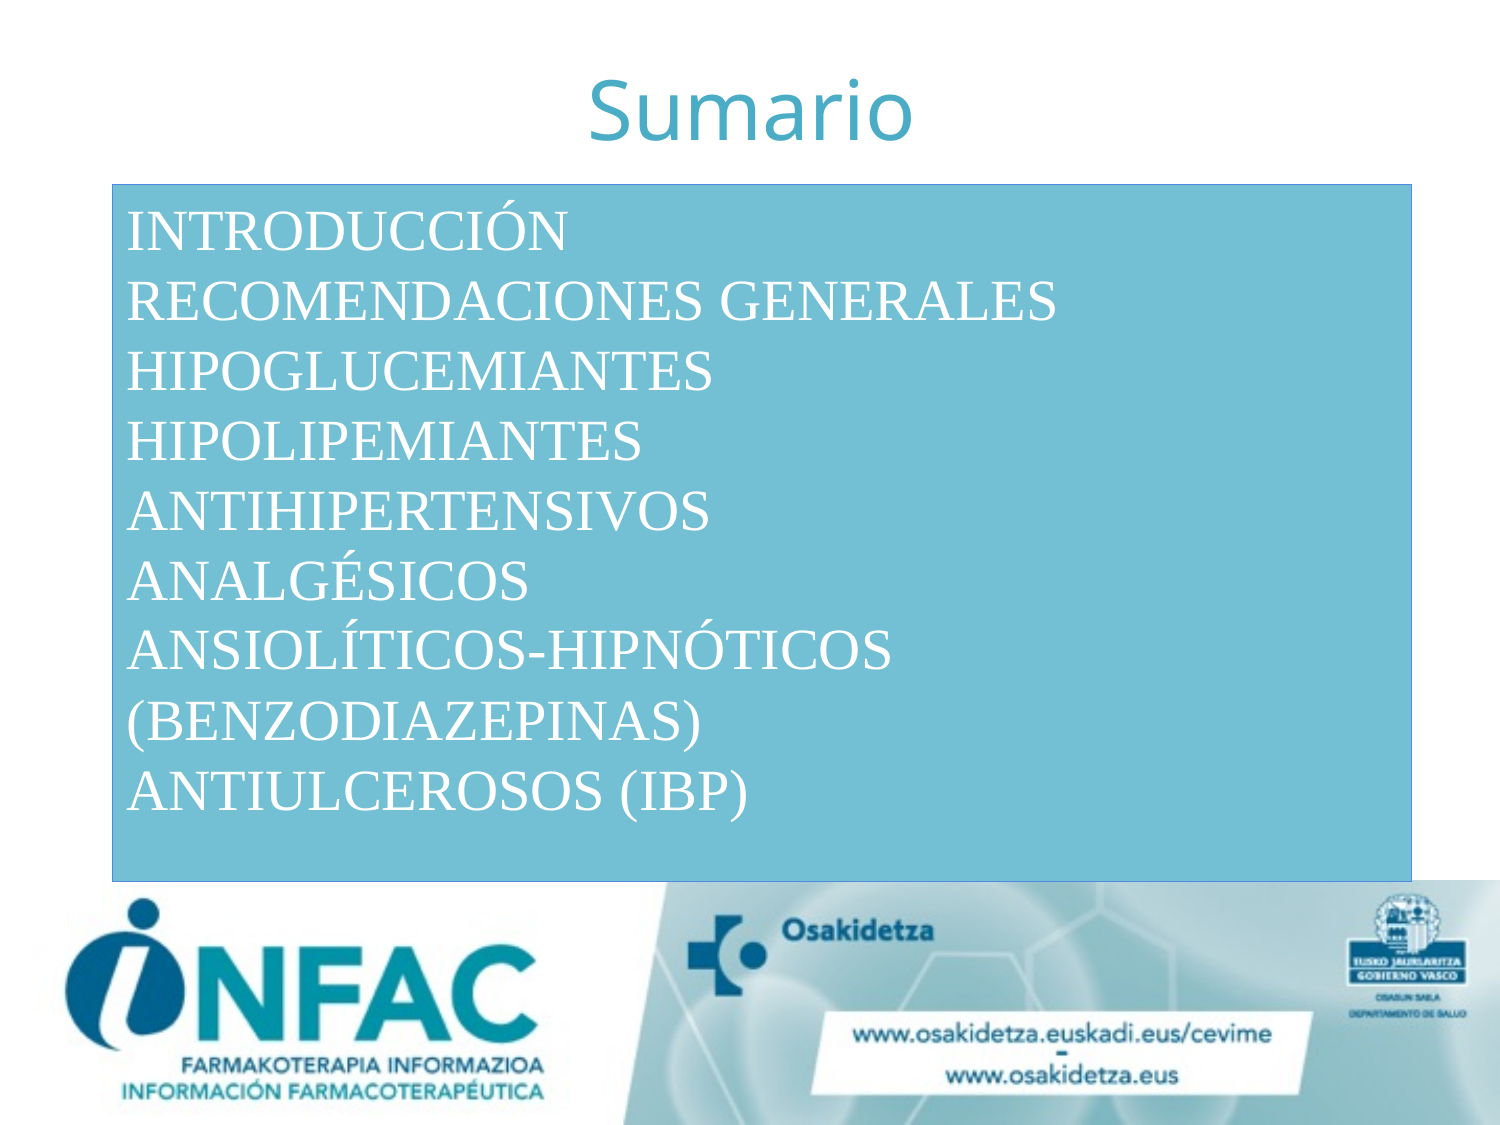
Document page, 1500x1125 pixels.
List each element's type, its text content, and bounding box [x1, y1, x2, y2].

picture [1, 880, 1500, 1125]
list INTRODUCCIÓN RECOMENDACIONES GENERALES HIPOGLUCEMIANTES HIPOLIPEMIANTES ANTIHIPERTENSIVOS ANALGÉSICOS ANSIOLÍTICOS-HIPNÓTICOS (BENZODIAZEPINAS) ANTIULCEROSOS (IBP) [112, 184, 1412, 882]
title Sumario [76, 30, 1427, 183]
